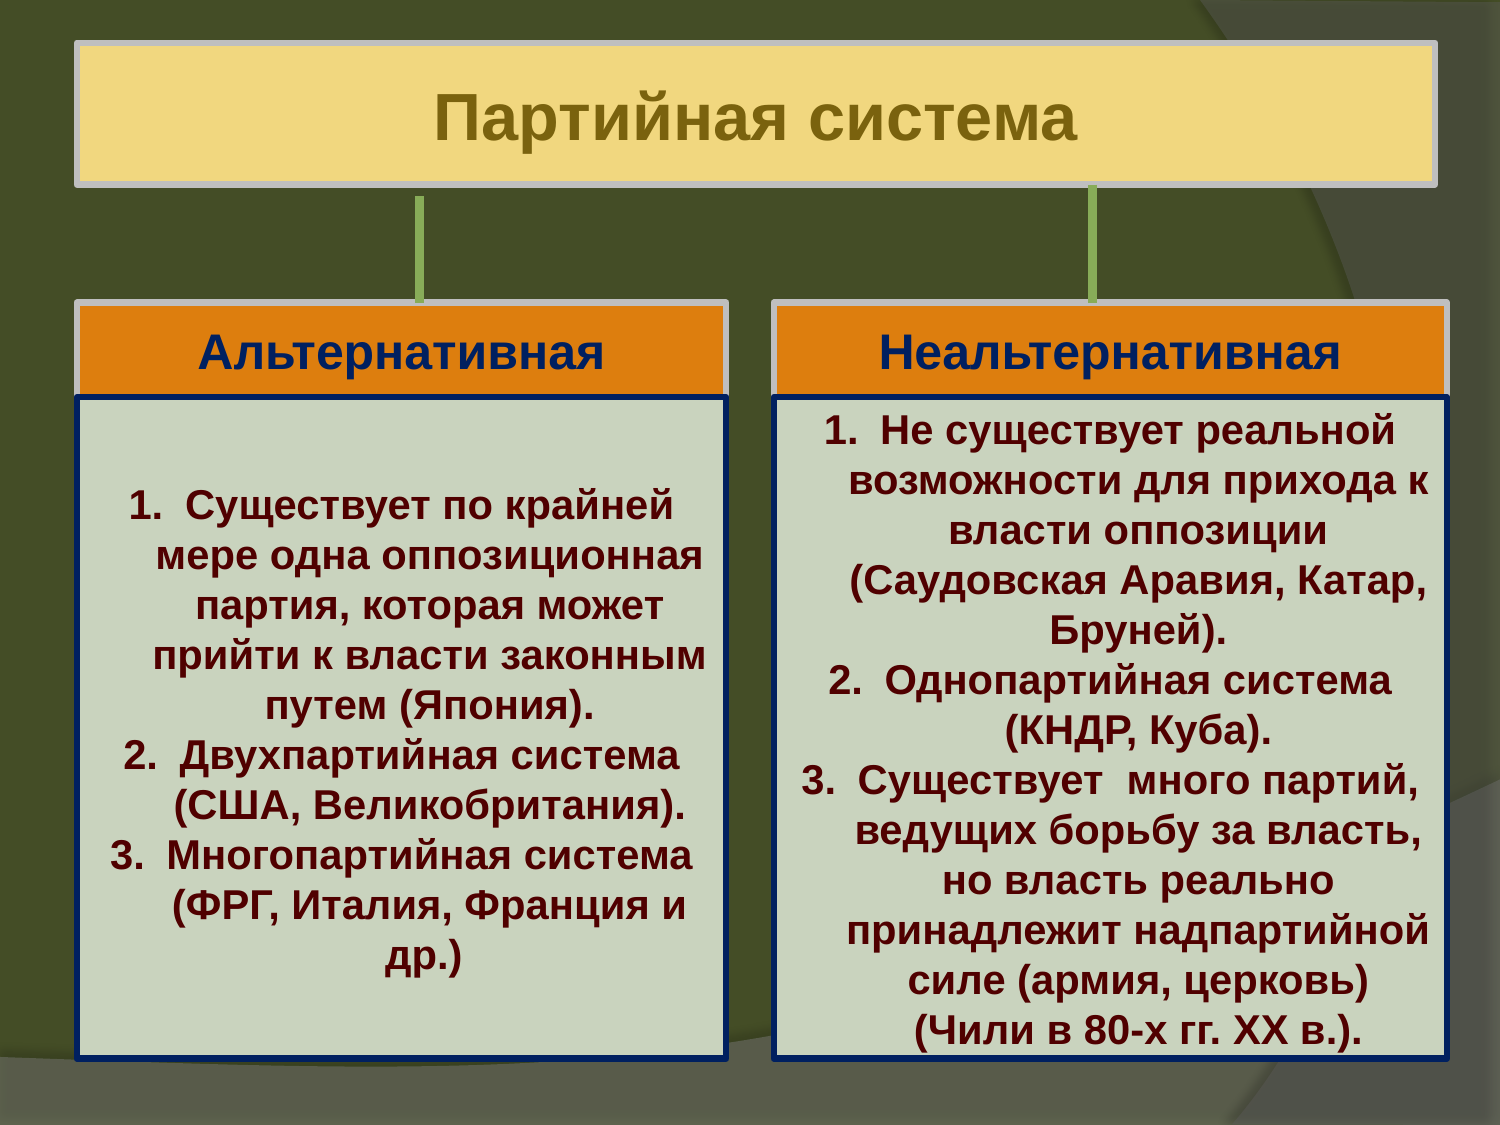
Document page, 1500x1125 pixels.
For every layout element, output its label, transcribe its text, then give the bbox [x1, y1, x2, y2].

text_box Не существует реальной возможности для прихода к власти оппозиции (Саудовская Аравия, Катар, Бруней). Однопартийная система (КНДР, Куба). Существует много партий, ведущих борьбу за власть, но власть реально принадлежит надпартийной силе (армия, церковь) (Чили в 80-х гг. XX в.). [772, 396, 1448, 1060]
text_box Неальтернативная [772, 301, 1448, 396]
text_box Альтернативная [75, 301, 728, 396]
text_box Существует по крайней мере одна оппозиционная партия, которая может прийти к власти законным путем (Япония). Двухпартийная система (США, Великобритания). Многопартийная система (ФРГ, Италия, Франция и др.) [75, 396, 728, 1060]
text_box Партийная система [75, 41, 1437, 186]
